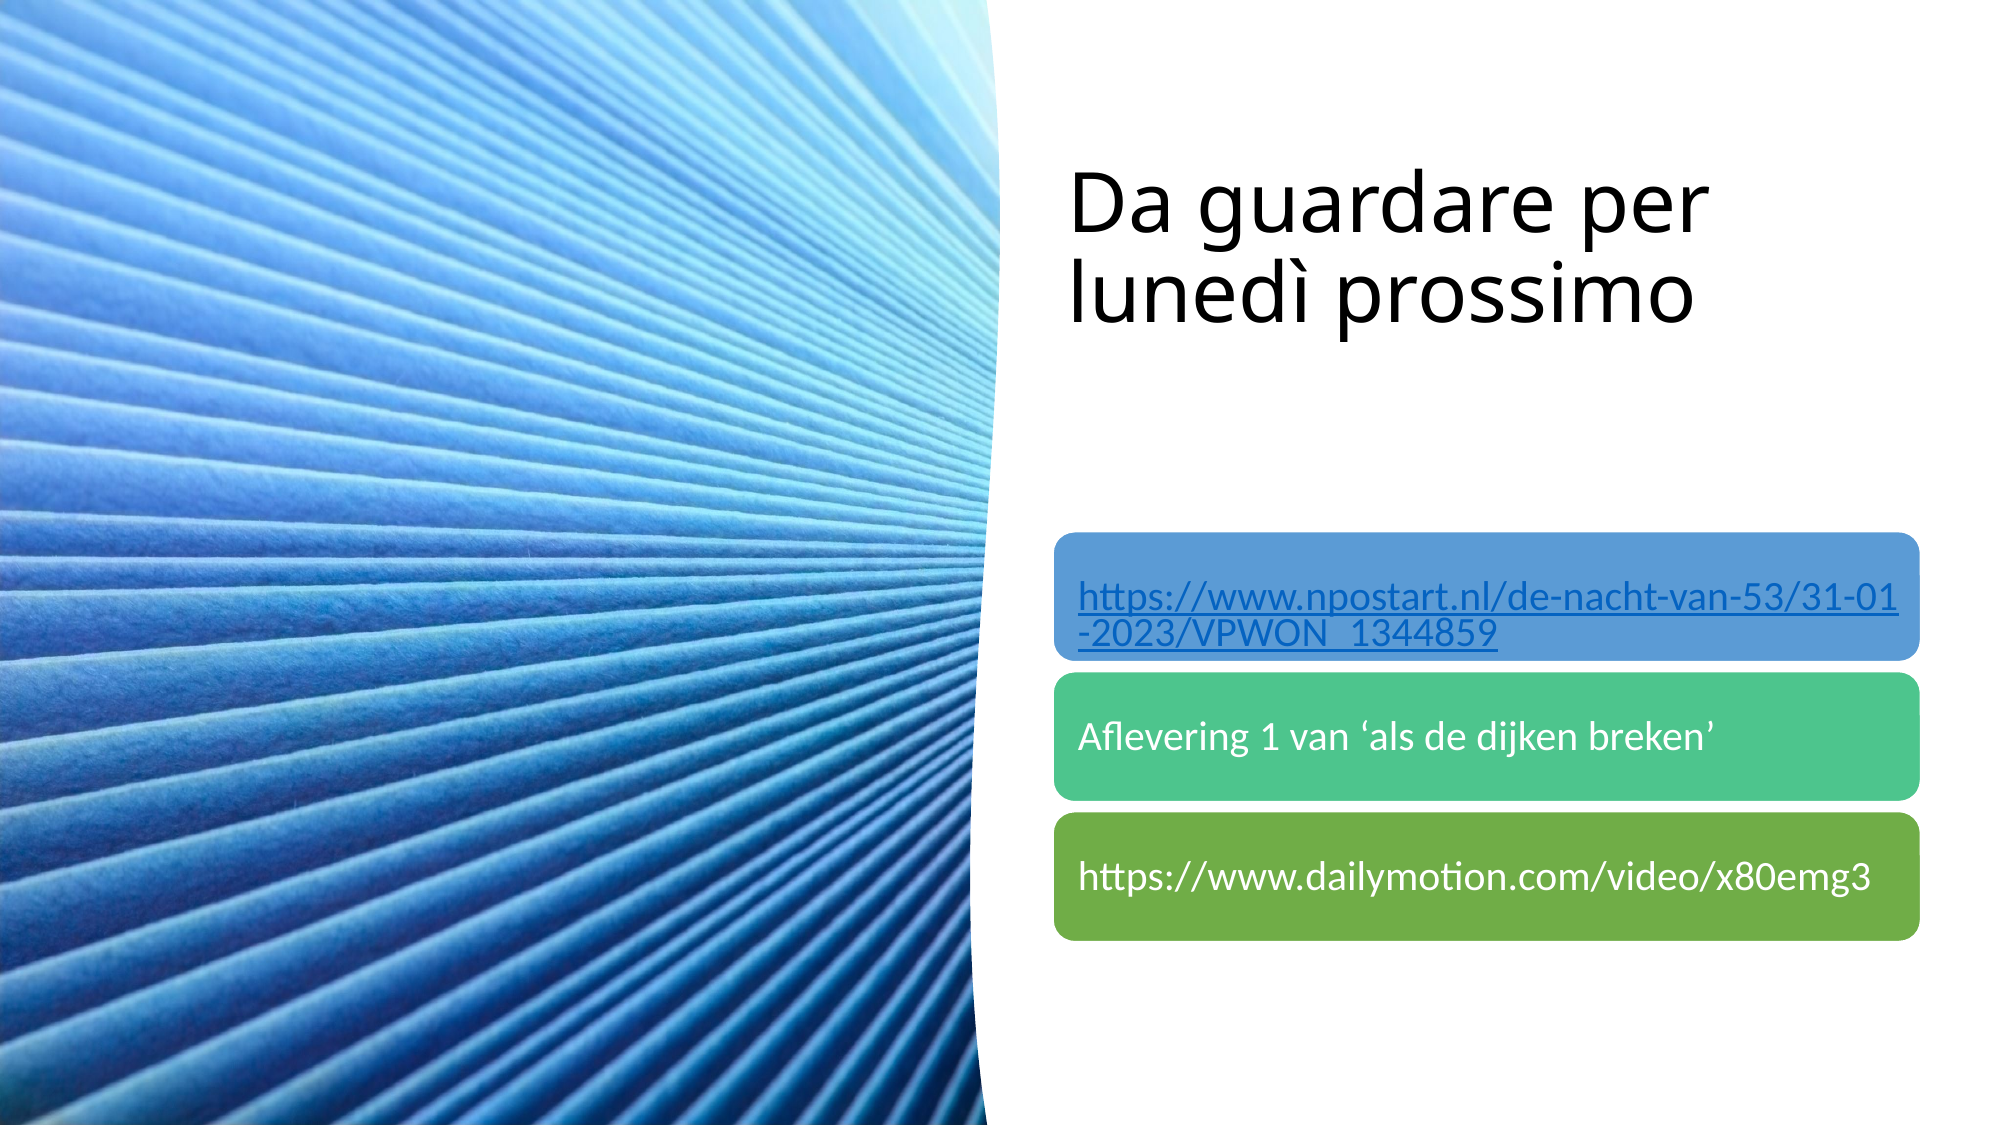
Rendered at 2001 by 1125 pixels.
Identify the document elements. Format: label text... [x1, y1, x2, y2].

picture [0, 0, 1000, 1125]
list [1052, 428, 1921, 1045]
title Da guardare per lunedì prossimo [1052, 80, 1921, 348]
